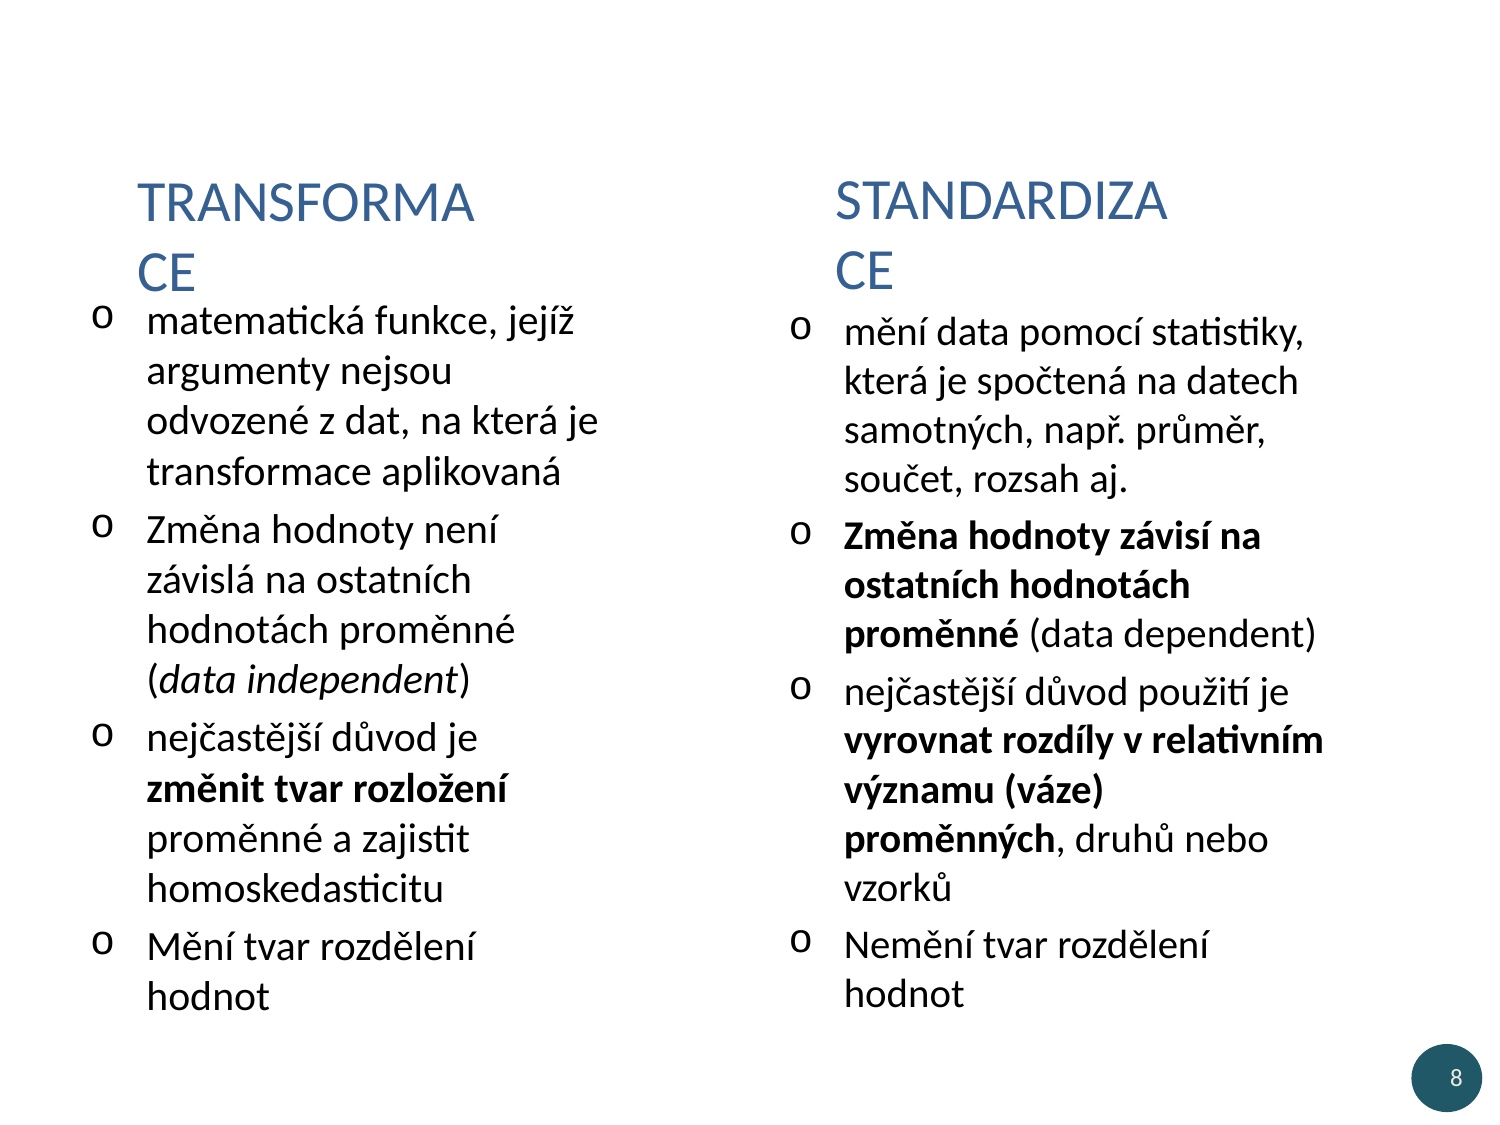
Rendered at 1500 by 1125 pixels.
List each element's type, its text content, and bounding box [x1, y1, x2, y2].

list matematická funkce, jejíž argumenty nejsou odvozené z dat, na která je transformace aplikovaná Změna hodnoty není závislá na ostatních hodnotách proměnné (data independent) nejčastější důvod je změnit tvar rozložení proměnné a zajistit homoskedasticitu Mění tvar rozdělení hodnot [75, 285, 621, 1059]
title Transformace [122, 193, 514, 274]
slide_number 8 [1411, 1046, 1478, 1107]
text_box Standardizace [820, 190, 1213, 272]
text_box mění data pomocí statistiky, která je spočtená na datech samotných, např. průměr, součet, rozsah aj. Změna hodnoty závisí na ostatních hodnotách proměnné (data dependent) nejčastější důvod použití je vyrovnat rozdíly v relativním významu (váze) proměnných, druhů nebo vzorků Nemění tvar rozdělení hodnot [773, 297, 1341, 1071]
